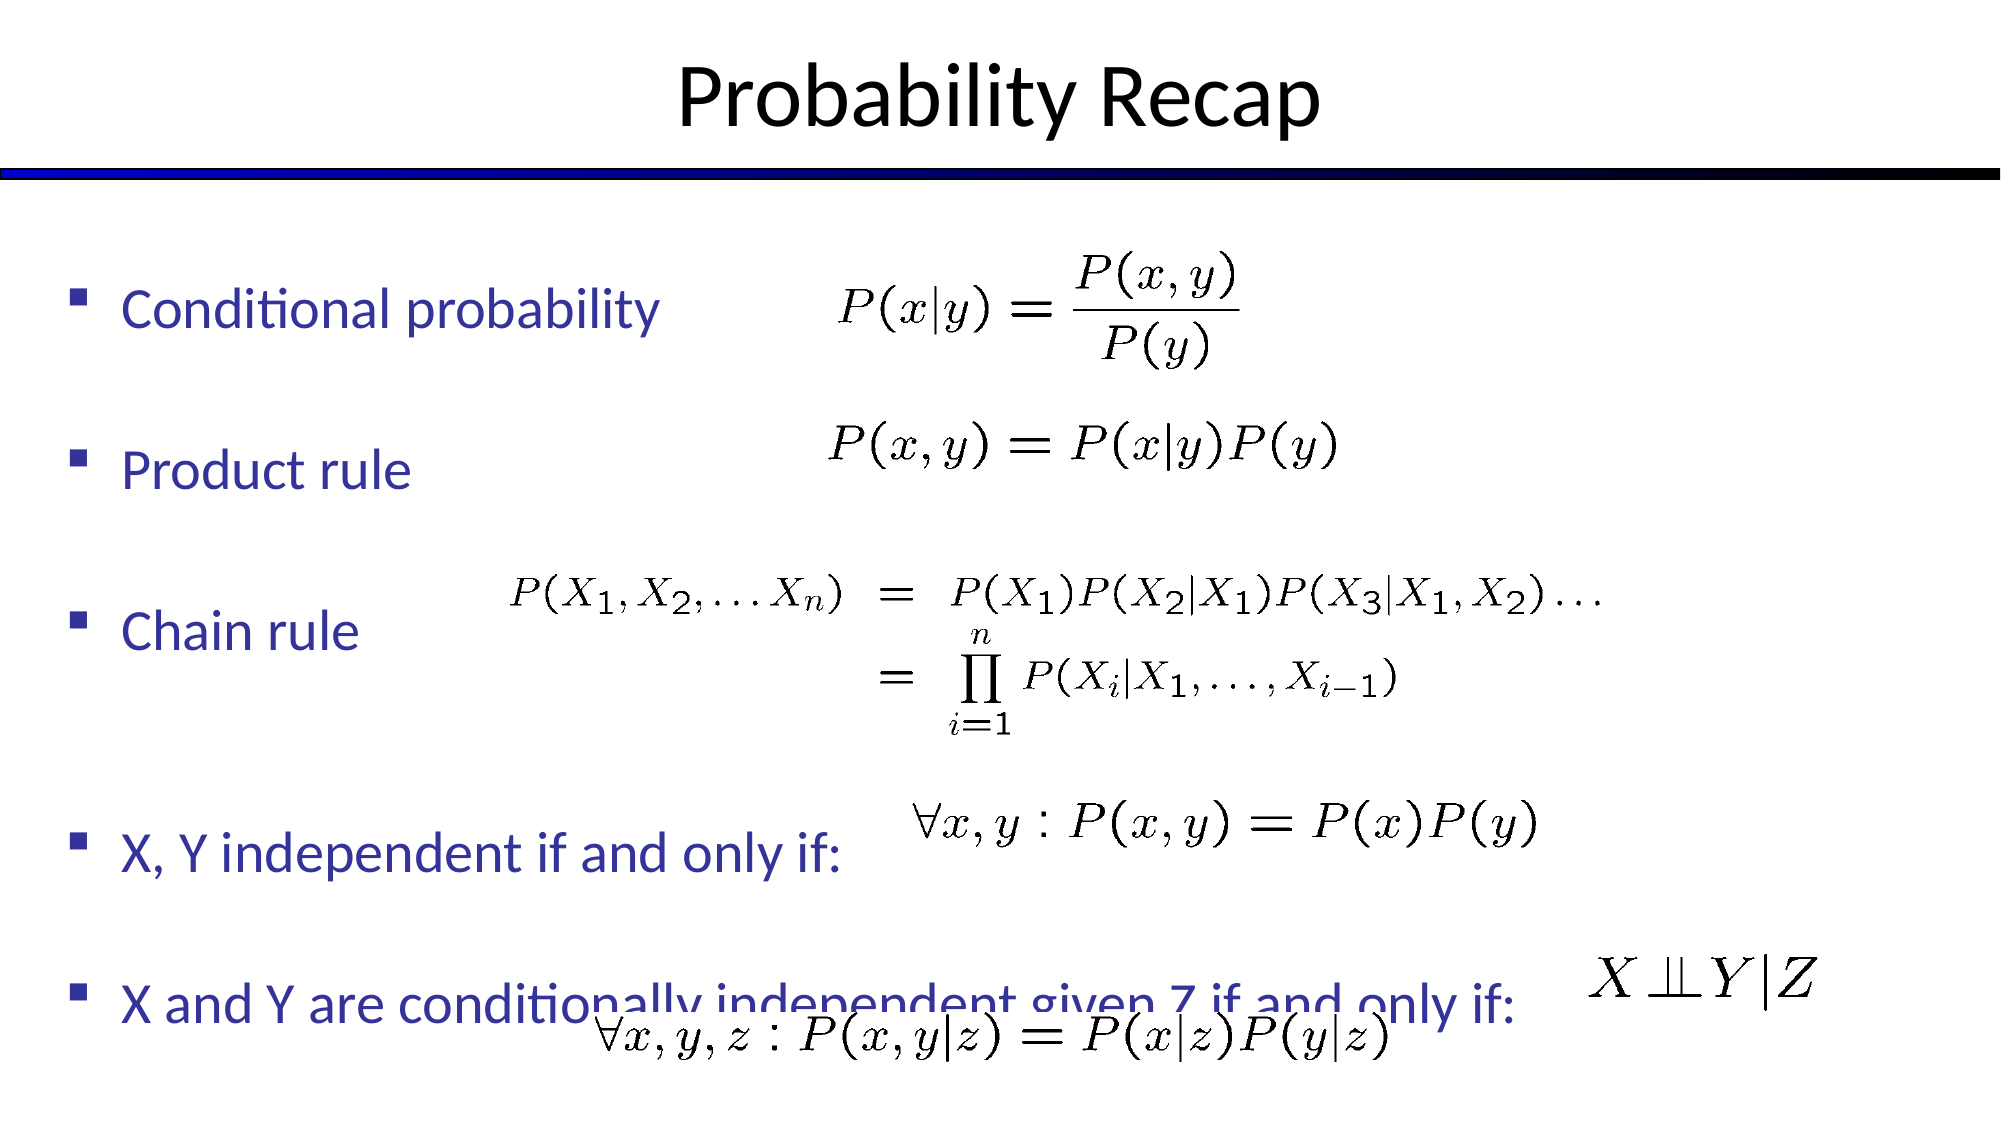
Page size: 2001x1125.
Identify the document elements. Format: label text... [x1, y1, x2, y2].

picture [912, 798, 1536, 848]
list Conditional probability Product rule Chain rule X, Y independent if and only if: X and Y are conditionally independent given Z if and only if: [49, 262, 1888, 1006]
picture [592, 1012, 1388, 1065]
picture [509, 574, 1601, 735]
picture [828, 421, 1338, 474]
title Probability Recap [0, 0, 2000, 184]
picture [837, 249, 1240, 371]
picture [1587, 951, 1818, 1013]
